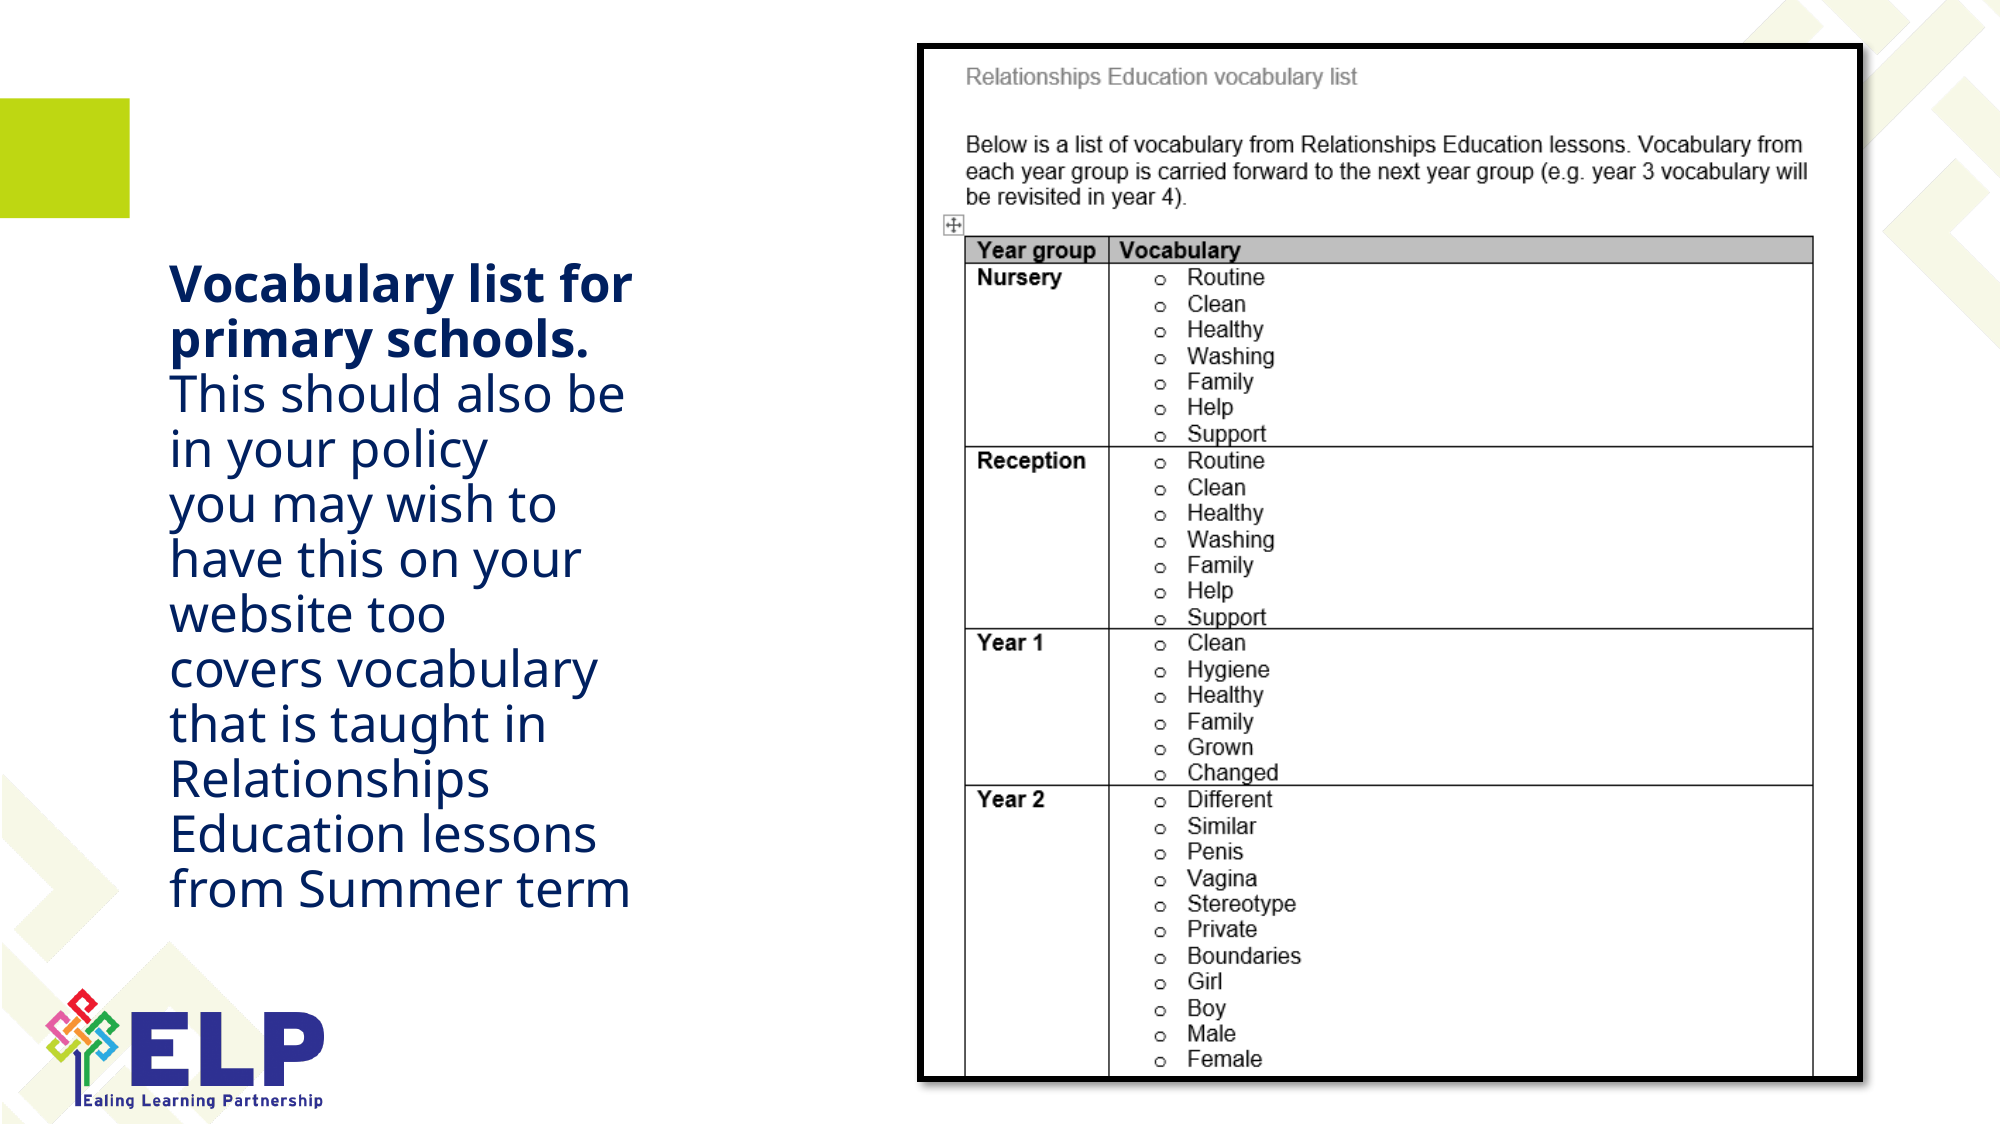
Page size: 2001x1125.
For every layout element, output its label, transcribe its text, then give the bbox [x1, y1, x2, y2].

text_box [0, 98, 130, 219]
picture [1, 774, 324, 1124]
picture [923, 0, 2000, 1076]
title Vocabulary list for primary schools. This should also be in your policy you may wish to have this on your website too covers vocabulary that is taught in Relationships Education lessons from Summer term [154, 239, 682, 989]
